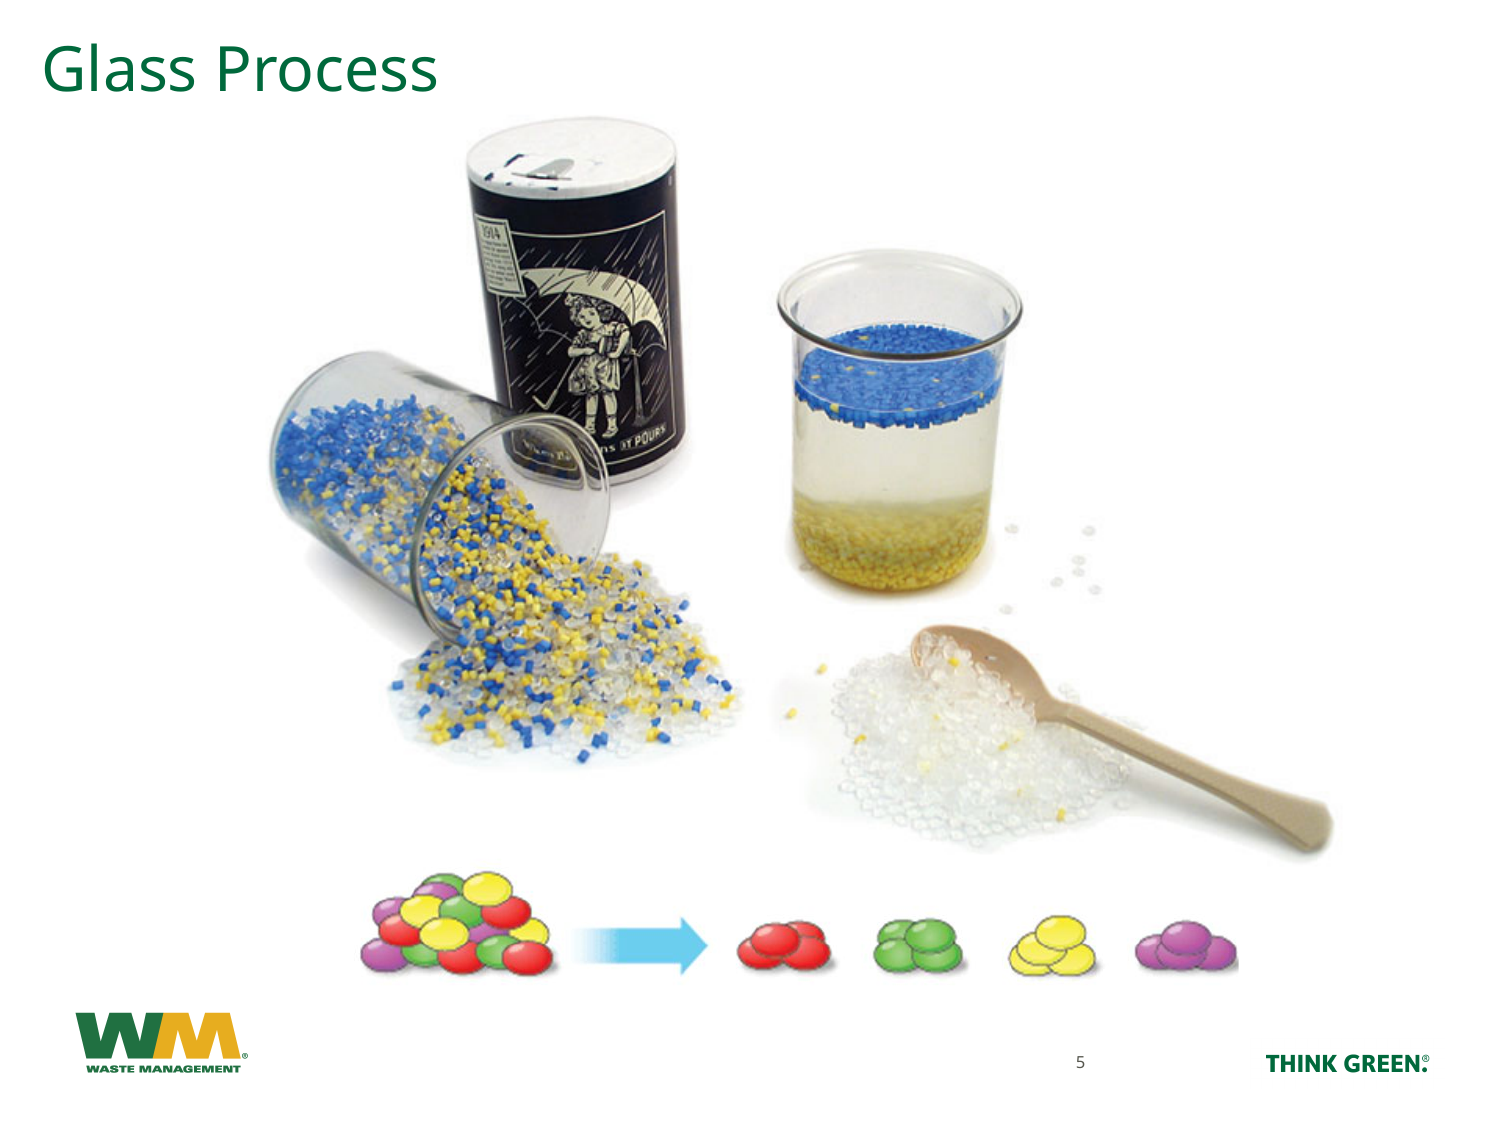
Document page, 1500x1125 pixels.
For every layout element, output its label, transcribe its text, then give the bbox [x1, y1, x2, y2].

title Glass Process [41, 37, 1392, 197]
picture [0, 998, 262, 1125]
picture [254, 103, 1349, 1000]
slide_number 5 [991, 1051, 1086, 1076]
picture [1250, 1038, 1445, 1089]
